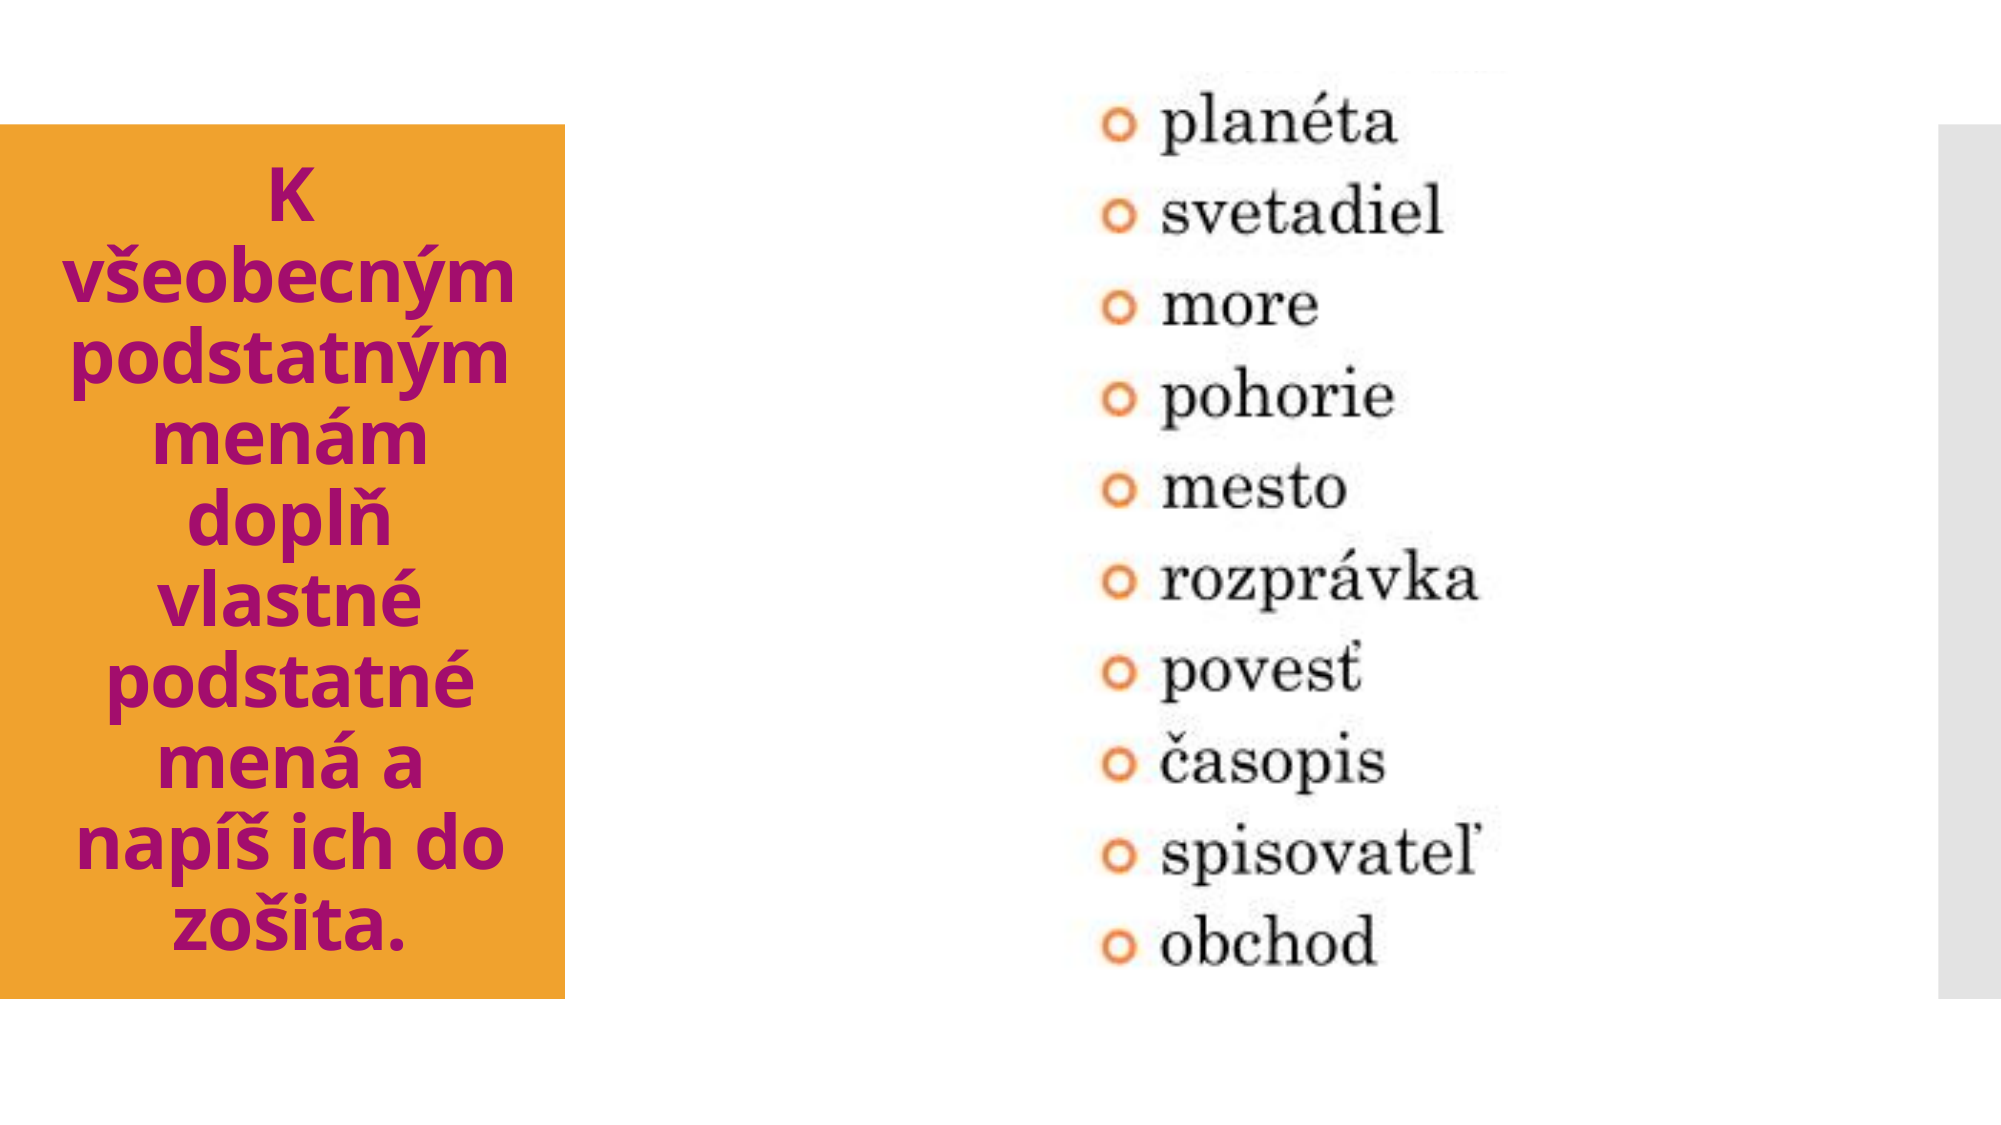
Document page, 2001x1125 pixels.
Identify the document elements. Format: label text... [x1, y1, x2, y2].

title K všeobecným podstatným menám doplň vlastné podstatné mená a napíš ich do zošita. [41, 184, 539, 940]
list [1036, 71, 1511, 994]
